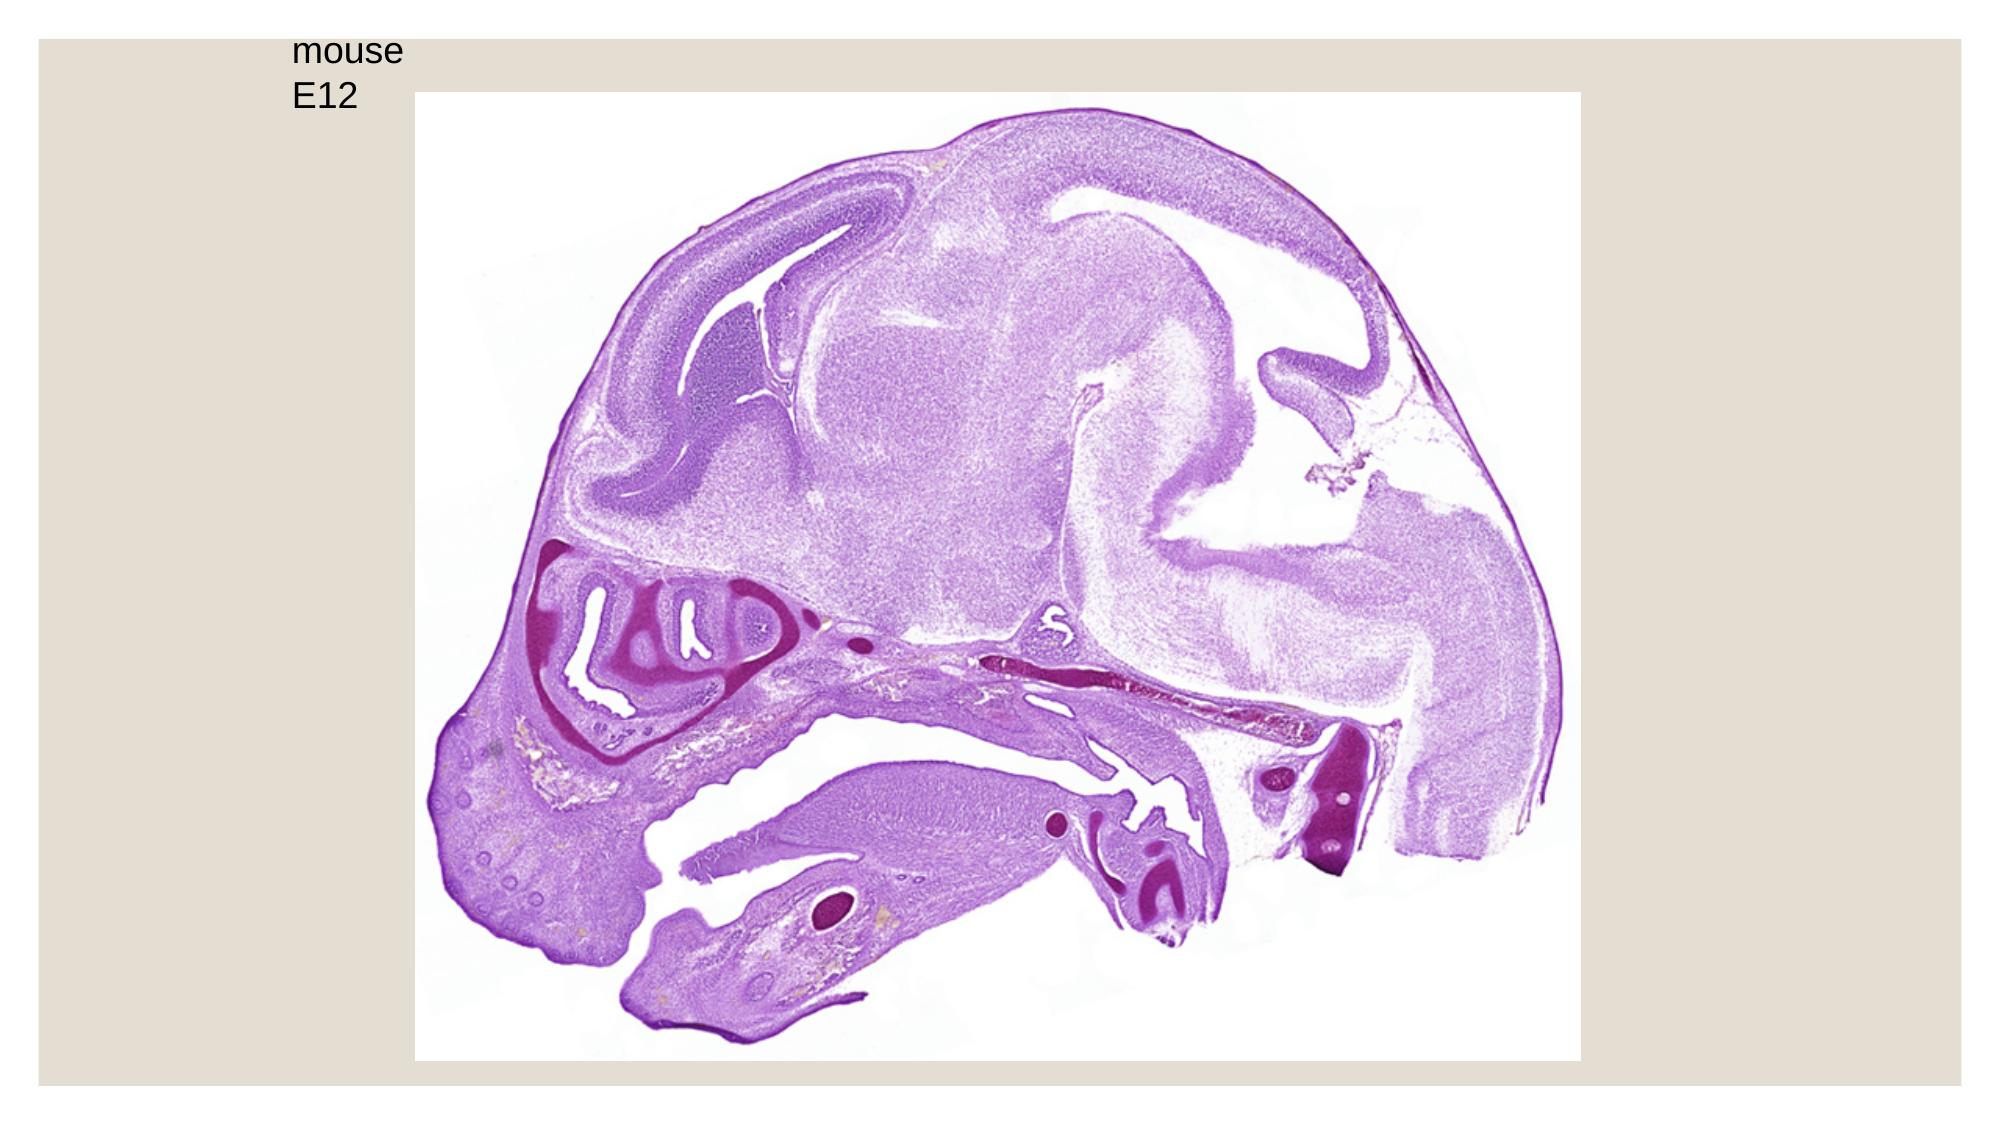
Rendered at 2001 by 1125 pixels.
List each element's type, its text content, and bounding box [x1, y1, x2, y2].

text_box mouse E12 [277, 18, 419, 124]
picture [415, 92, 1581, 1061]
